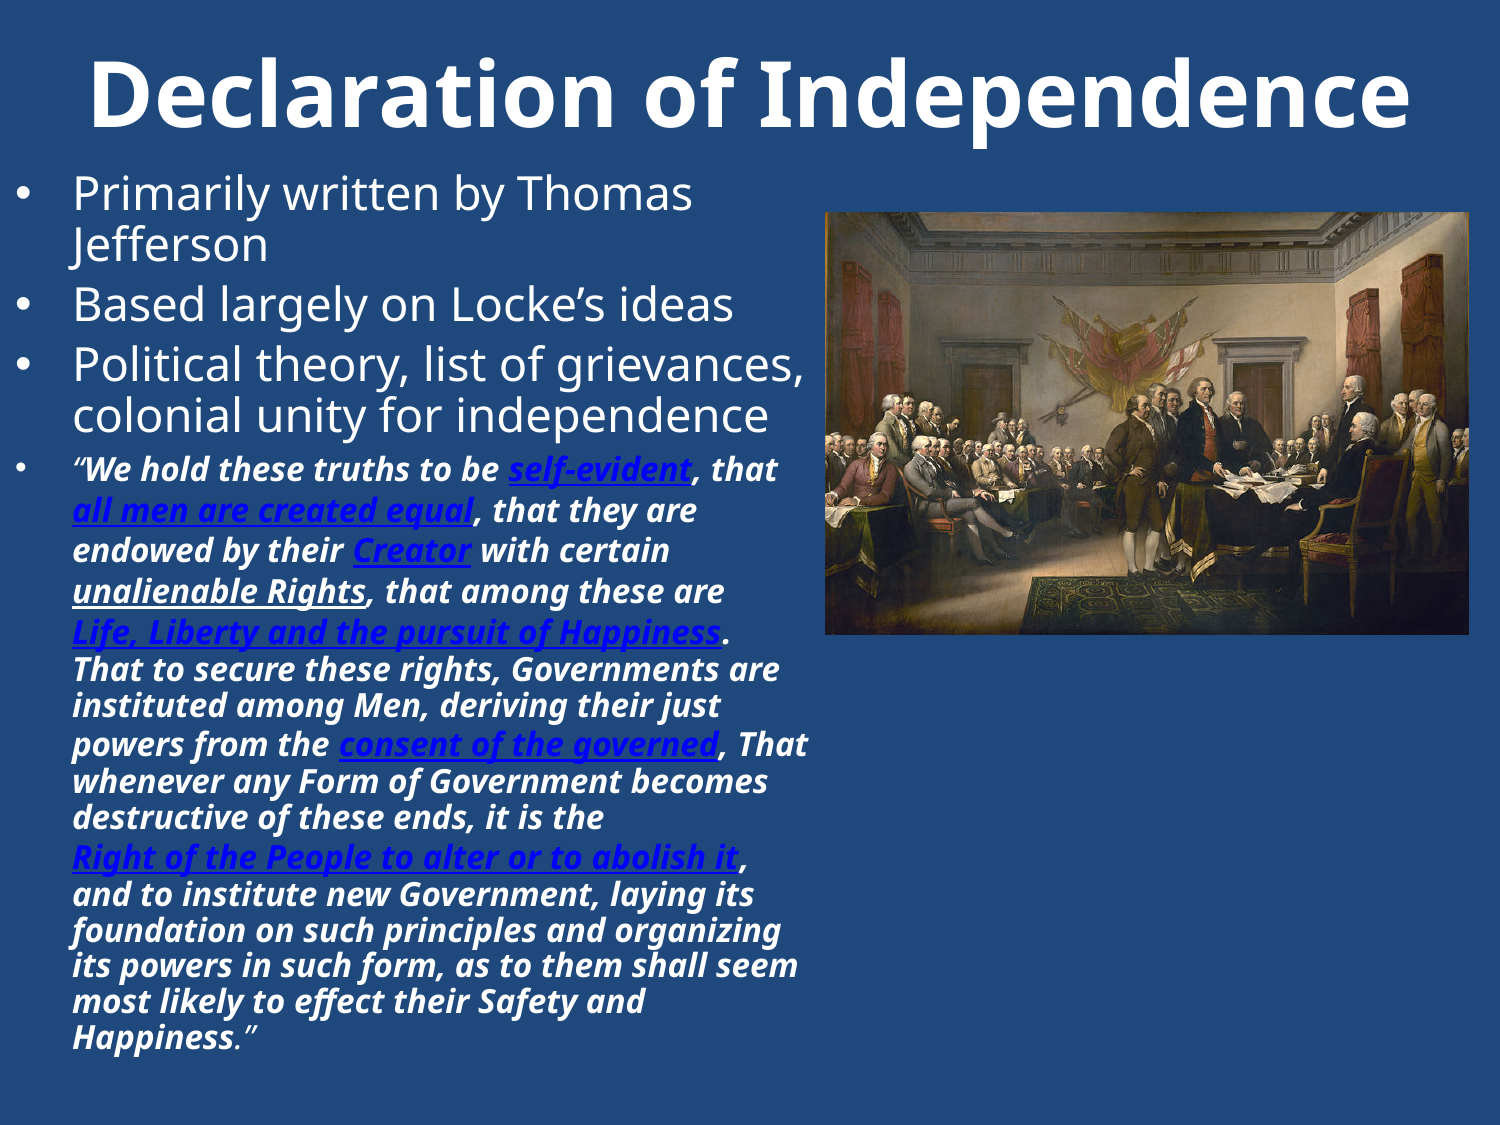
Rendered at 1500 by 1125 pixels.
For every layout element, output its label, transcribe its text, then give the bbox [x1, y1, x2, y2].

title Declaration of Independence [0, 15, 1500, 154]
list Primarily written by Thomas Jefferson Based largely on Locke’s ideas Political theory, list of grievances, colonial unity for independence “We hold these truths to be self-evident, that all men are created equal, that they are endowed by their Creator with certain unalienable Rights, that among these are Life, Liberty and the pursuit of Happiness. That to secure these rights, Governments are instituted among Men, deriving their just powers from the consent of the governed, That whenever any Form of Government becomes destructive of these ends, it is the Right of the People to alter or to abolish it, and to institute new Government, laying its foundation on such principles and organizing its powers in such form, as to them shall seem most likely to effect their Safety and Happiness.” [0, 162, 825, 1125]
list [824, 212, 1469, 636]
